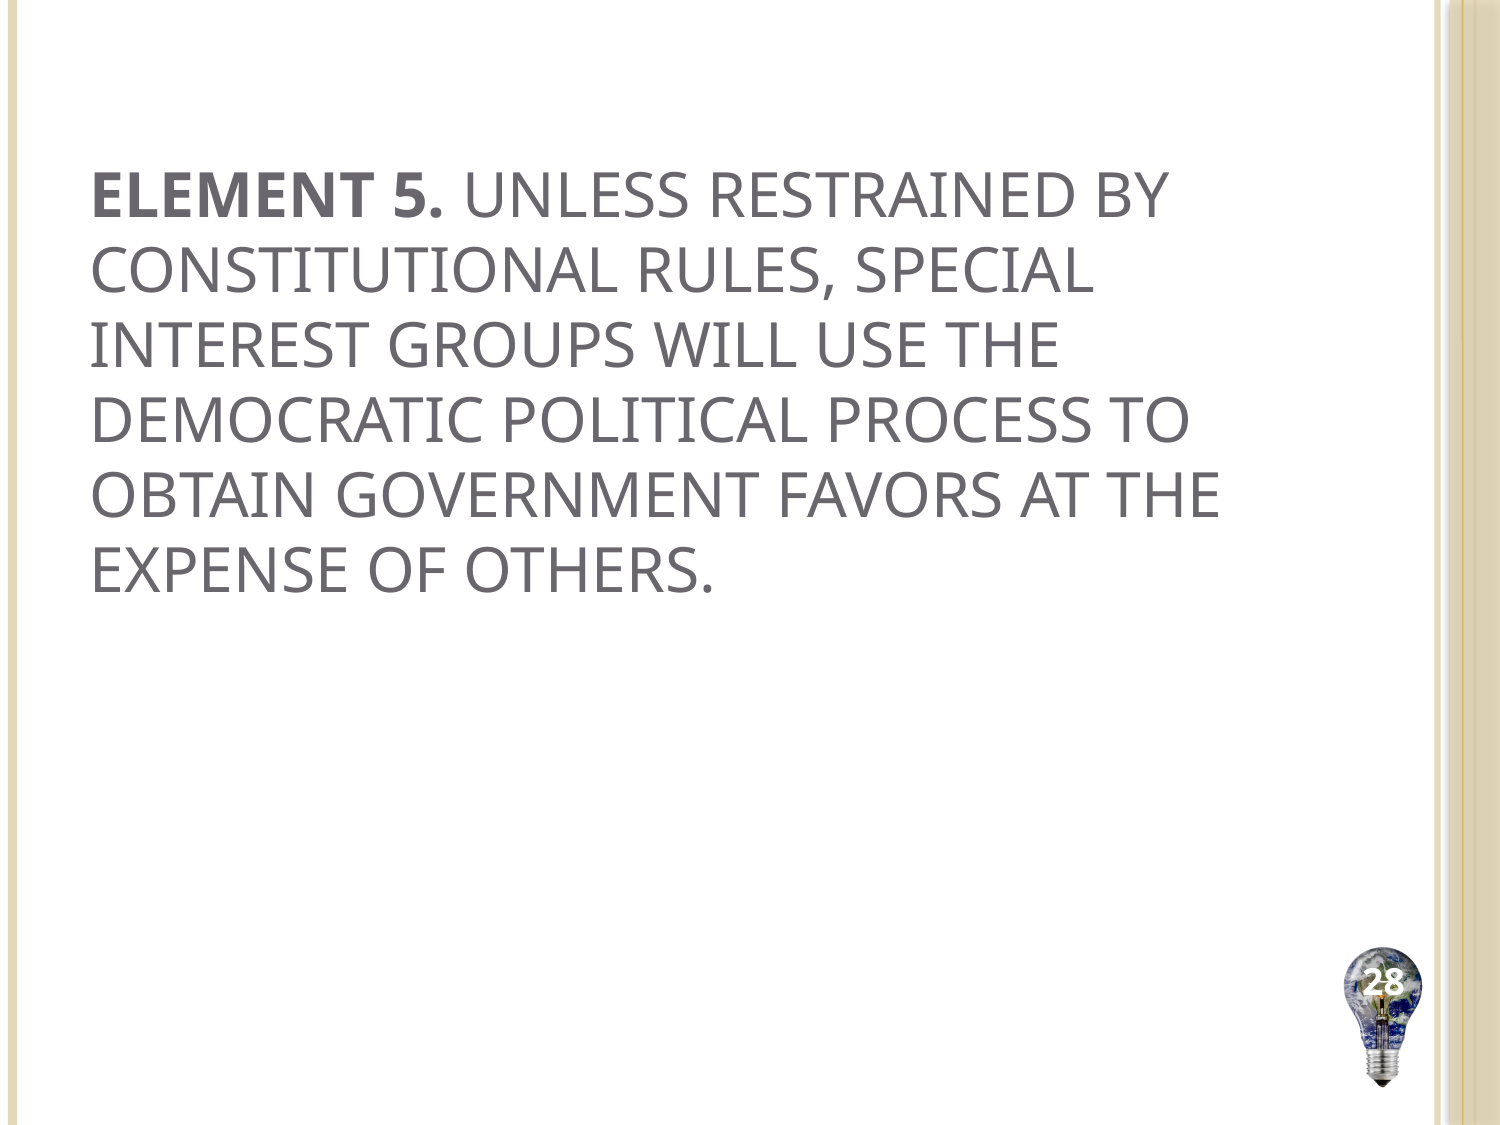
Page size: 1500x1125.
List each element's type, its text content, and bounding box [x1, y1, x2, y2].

title Element 5. Unless restrained by constitutional rules, special interest groups will use the democratic political process to obtain government favors at the expense of others. [75, 45, 1300, 613]
picture [1327, 933, 1434, 1099]
slide_number 28 [1333, 940, 1434, 1026]
